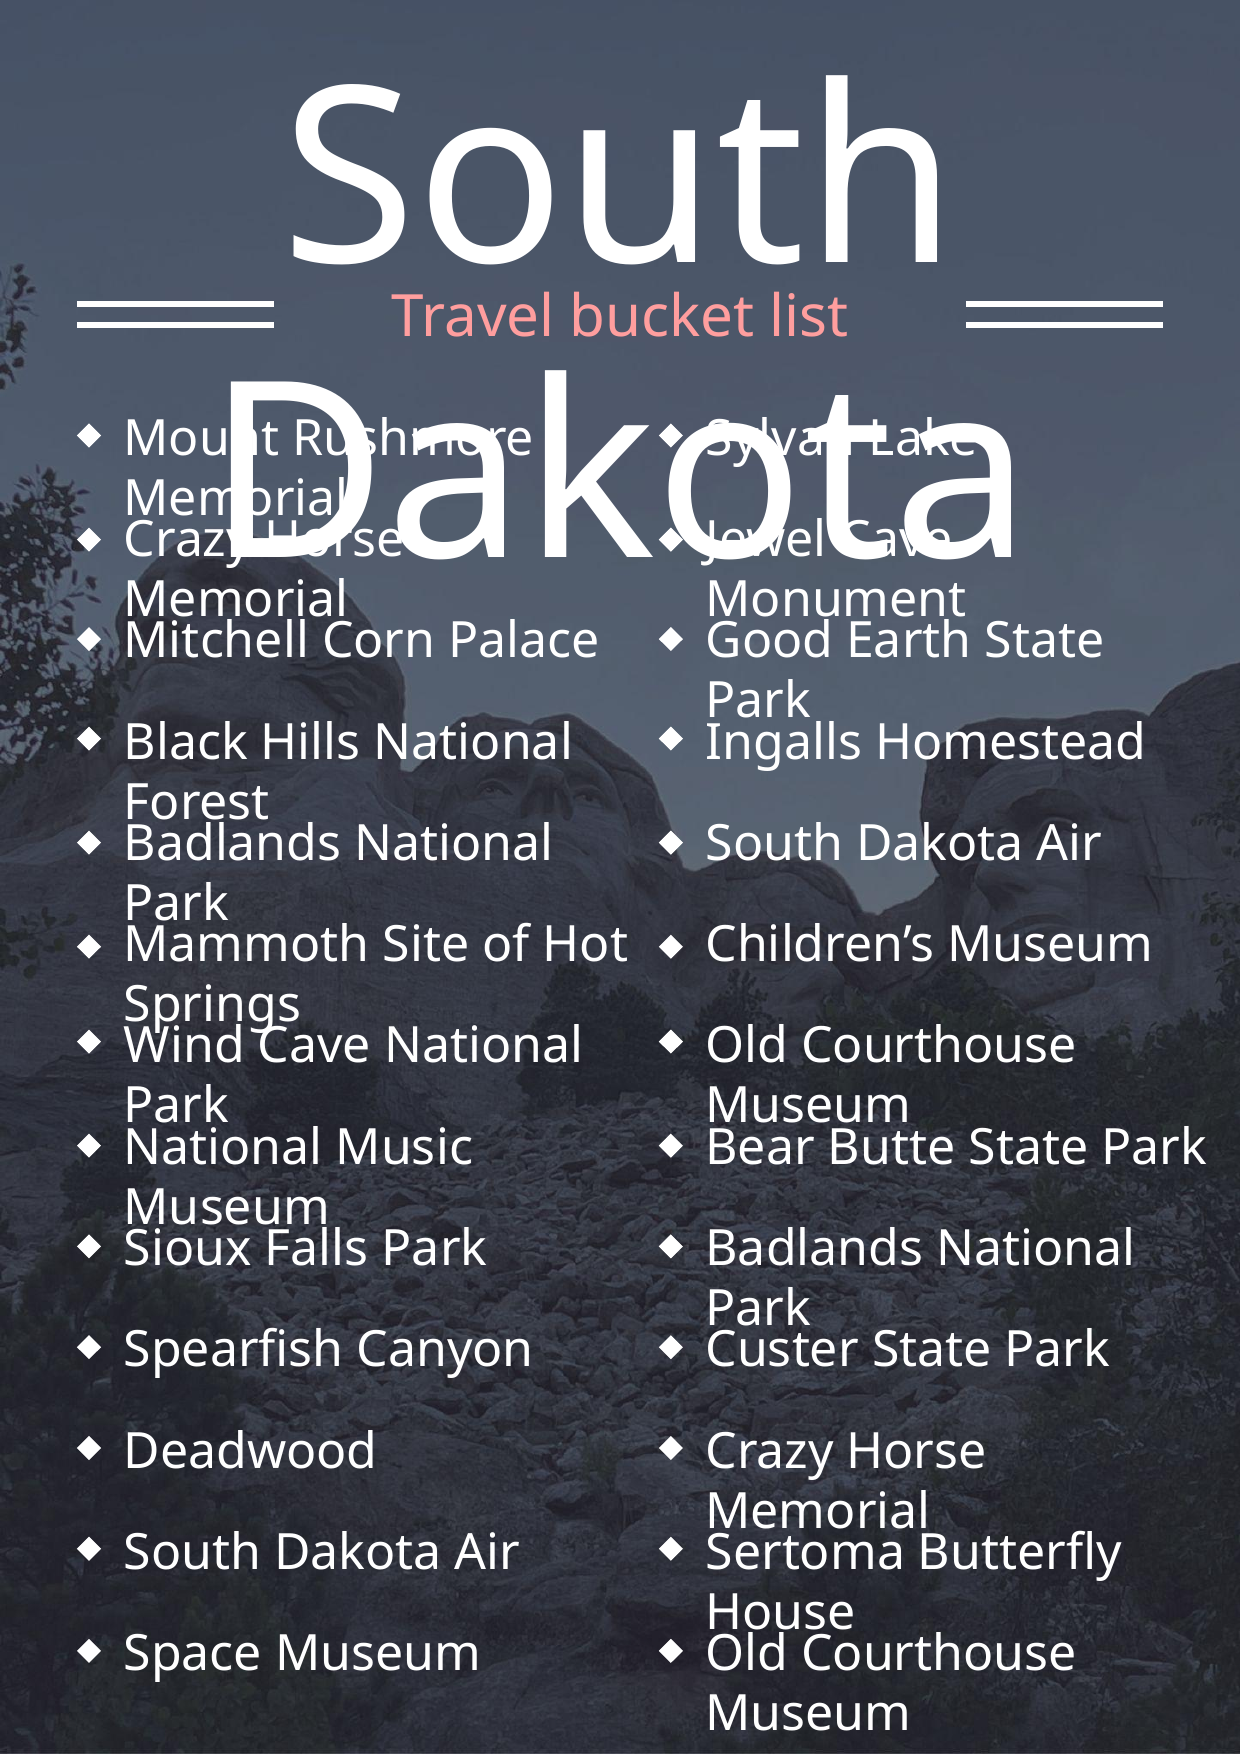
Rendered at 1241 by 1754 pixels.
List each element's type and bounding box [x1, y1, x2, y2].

text_box [658, 423, 684, 1664]
picture [0, 0, 1240, 1754]
text_box [76, 423, 102, 1664]
text_box [76, 303, 1164, 326]
